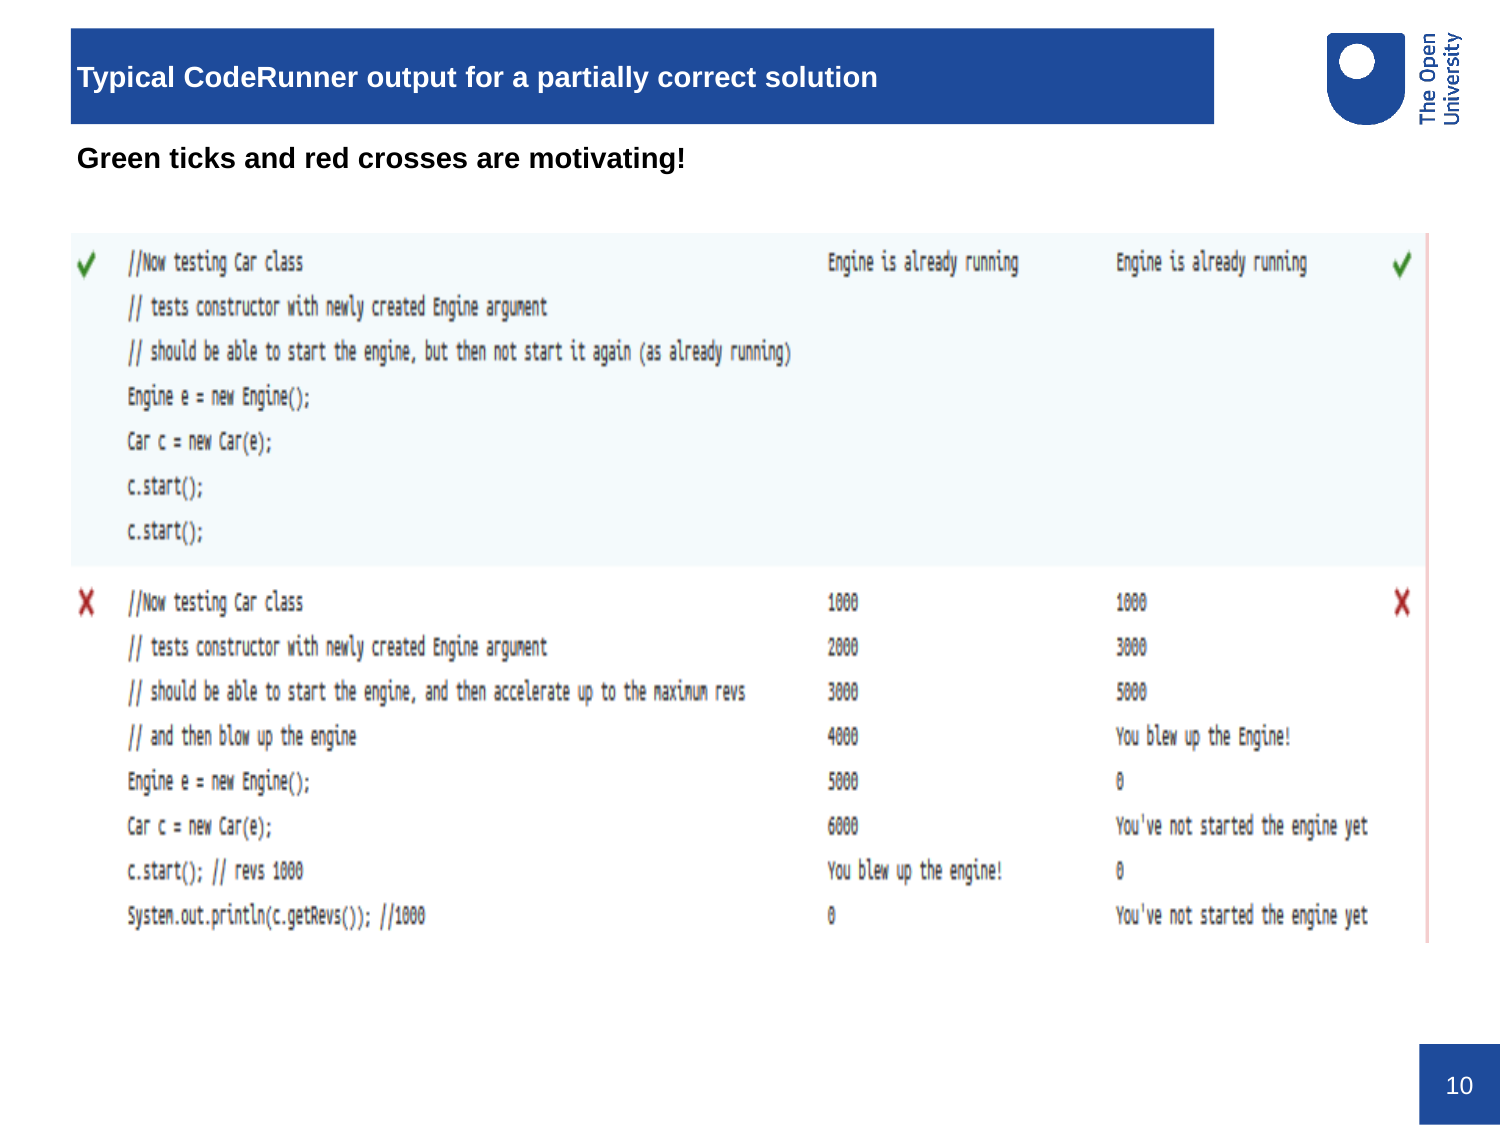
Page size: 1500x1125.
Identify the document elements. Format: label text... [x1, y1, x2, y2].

picture [71, 232, 1429, 943]
title Typical CodeRunner output for a partially correct solution [70, 28, 1215, 125]
picture [1327, 32, 1462, 125]
list Green ticks and red crosses are motivating! [70, 137, 1288, 179]
